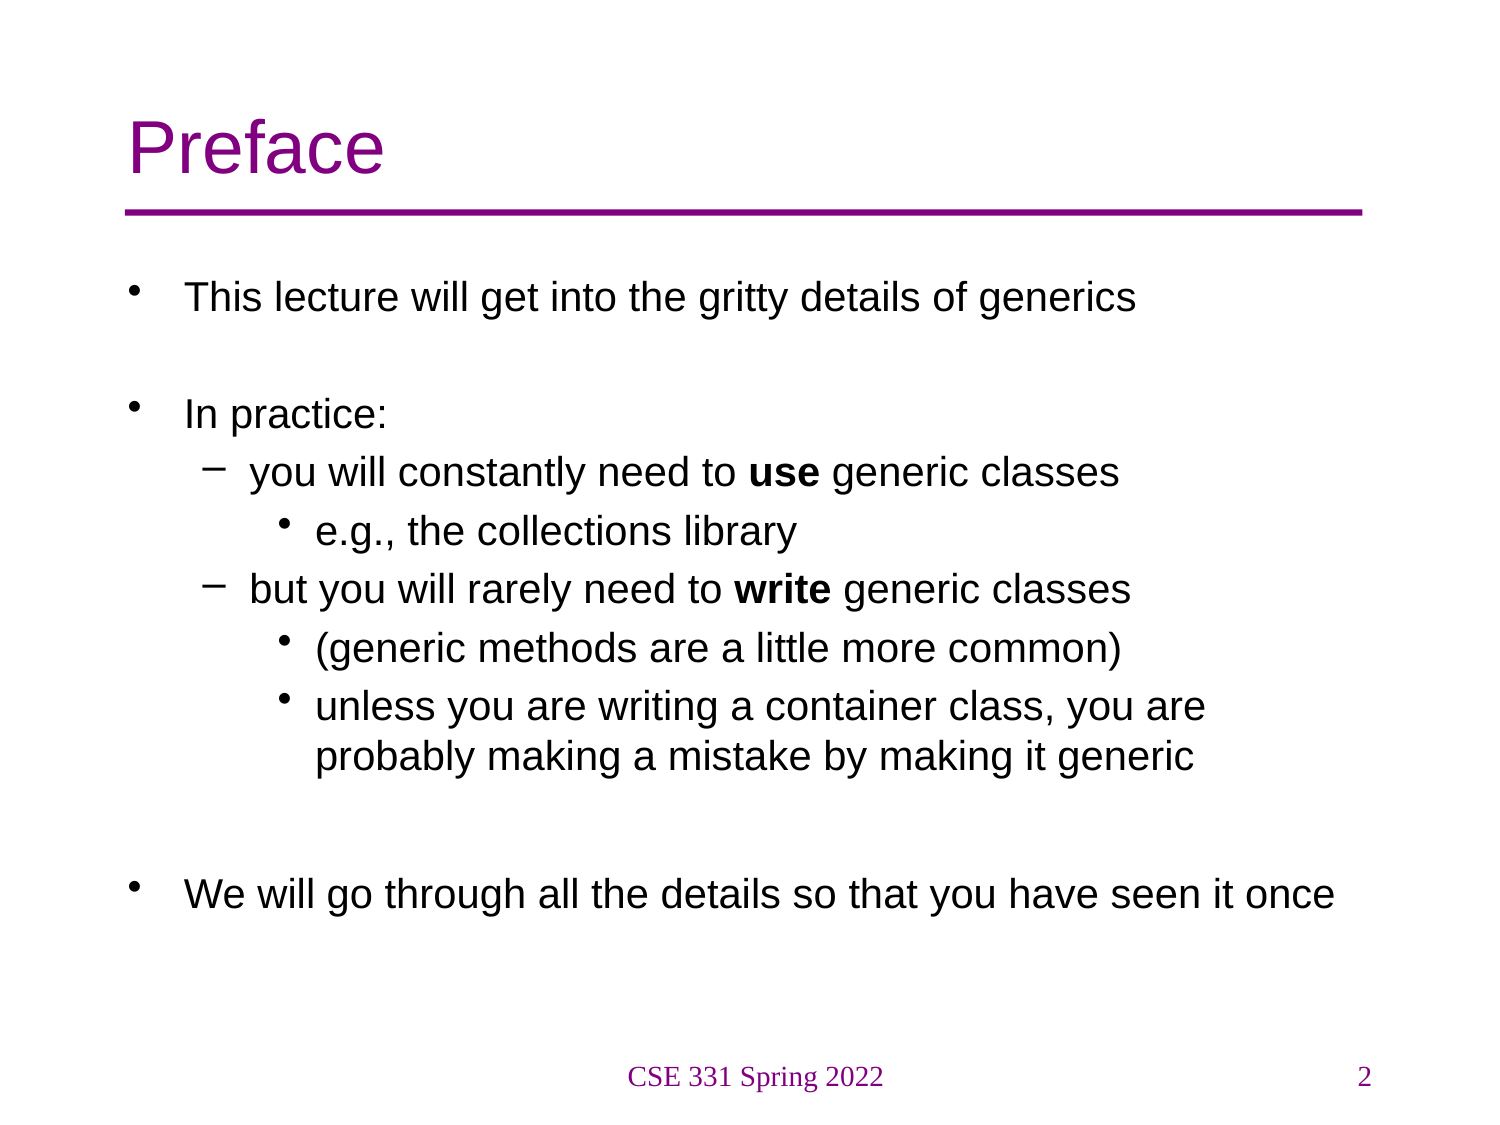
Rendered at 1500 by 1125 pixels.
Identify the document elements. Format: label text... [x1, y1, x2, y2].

list This lecture will get into the gritty details of generics In practice: you will constantly need to use generic classes e.g., the collections library but you will rarely need to write generic classes (generic methods are a little more common) unless you are writing a container class, you are probably making a mistake by making it generic We will go through all the details so that you have seen it once [112, 262, 1388, 1000]
slide_number 2 [1074, 1049, 1388, 1125]
footer CSE 331 Spring 2022 [474, 1049, 1038, 1125]
title Preface [112, 50, 1388, 238]
